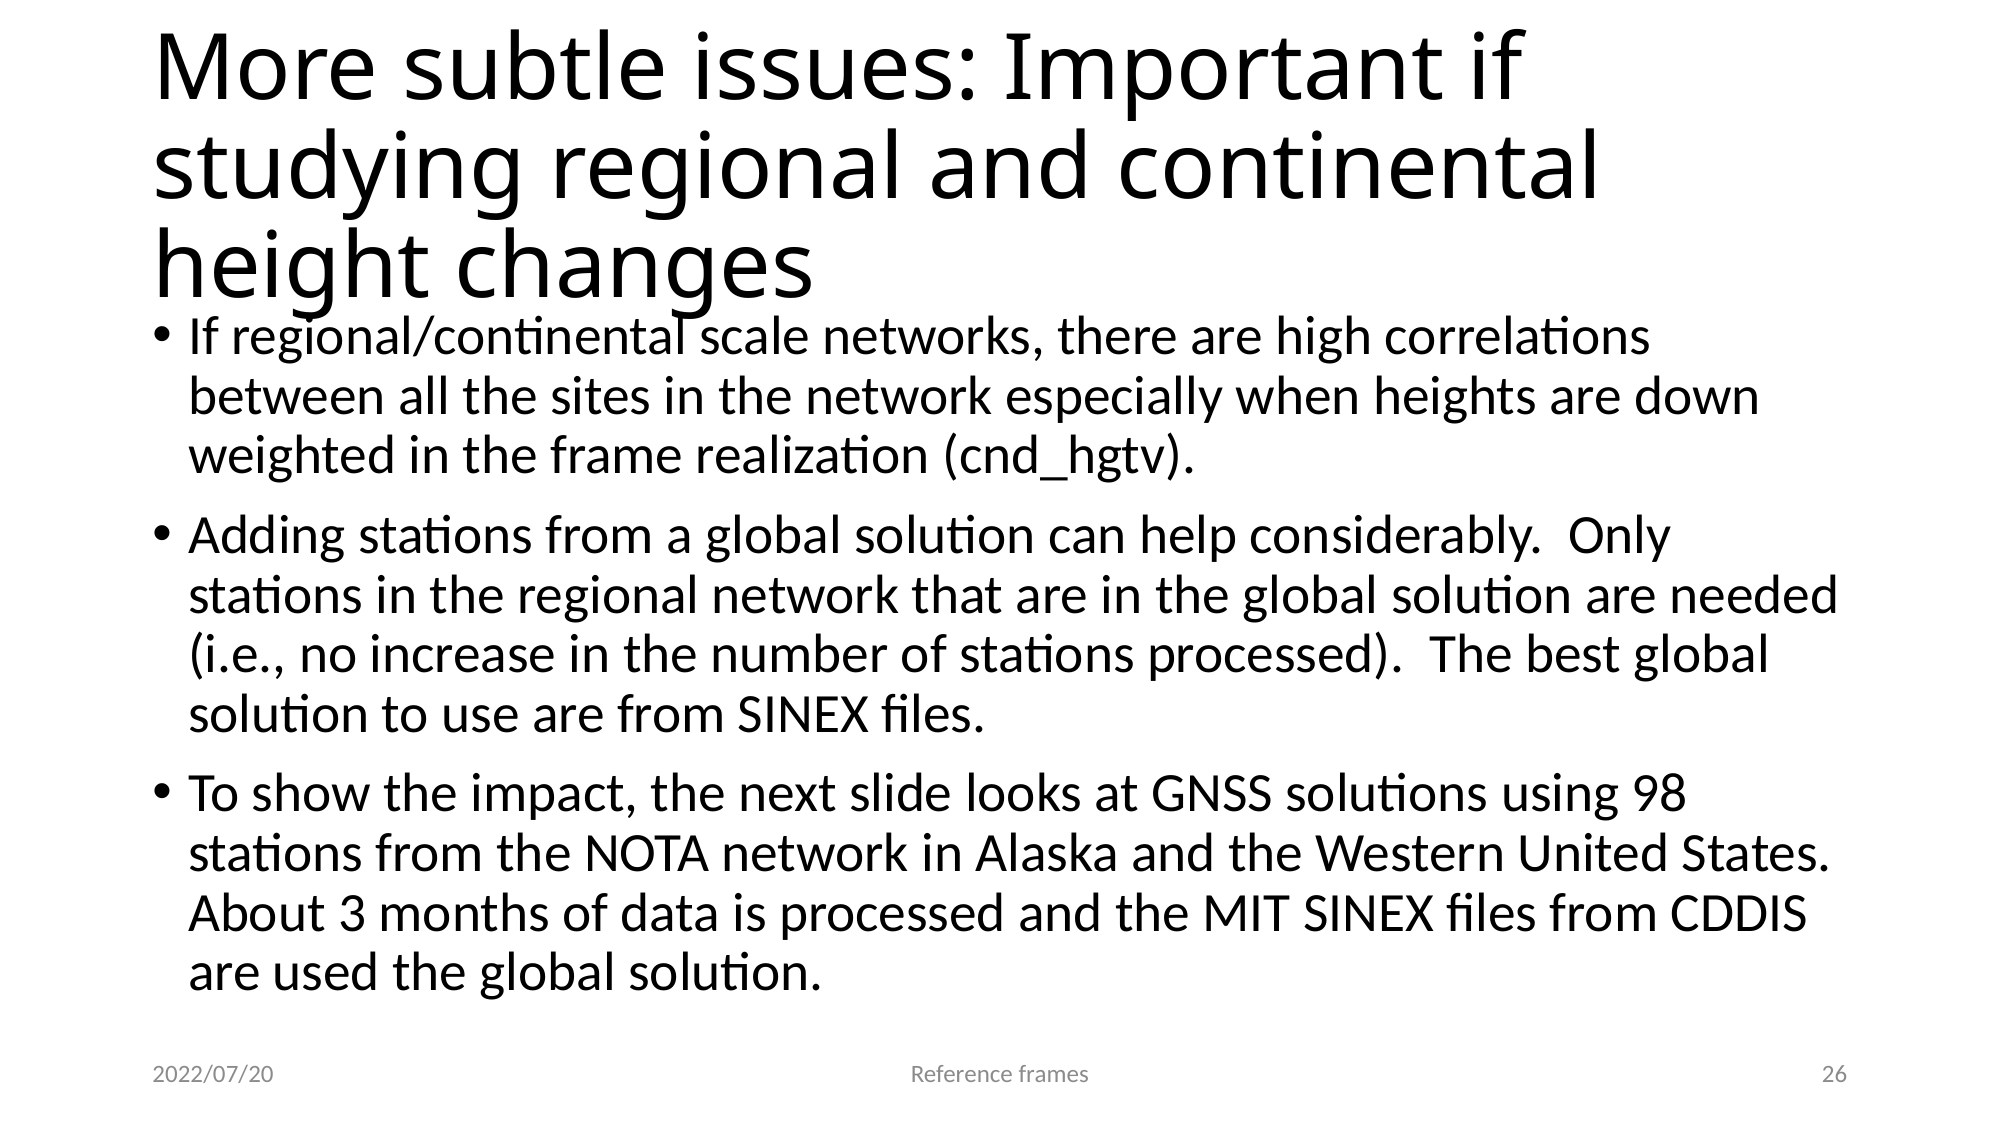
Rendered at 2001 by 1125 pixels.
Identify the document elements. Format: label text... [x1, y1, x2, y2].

slide_number 25 [1412, 1042, 1863, 1103]
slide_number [137, 1042, 588, 1103]
footer Reference frames [662, 1042, 1338, 1103]
title More subtle issues: Important if studying regional and continental height changes [137, 59, 1863, 278]
list If regional/continental scale networks, there are high correlations between all the sites in the network especially when heights are down weighted in the frame realization (cnd_hgtv). Adding stations from a global solution can help considerably. Only stations in the regional network that are in the global solution are needed (i.e., no increase in the number of stations processed). The best global solution to use are from SINEX files. To show the impact, the next slide looks at GNSS solutions using 98 stations from the NOTA network in Alaska and the Western United States. About 3 months of data is processed and the MIT SINEX files from CDDIS are used the global solution. [137, 299, 1863, 1014]
